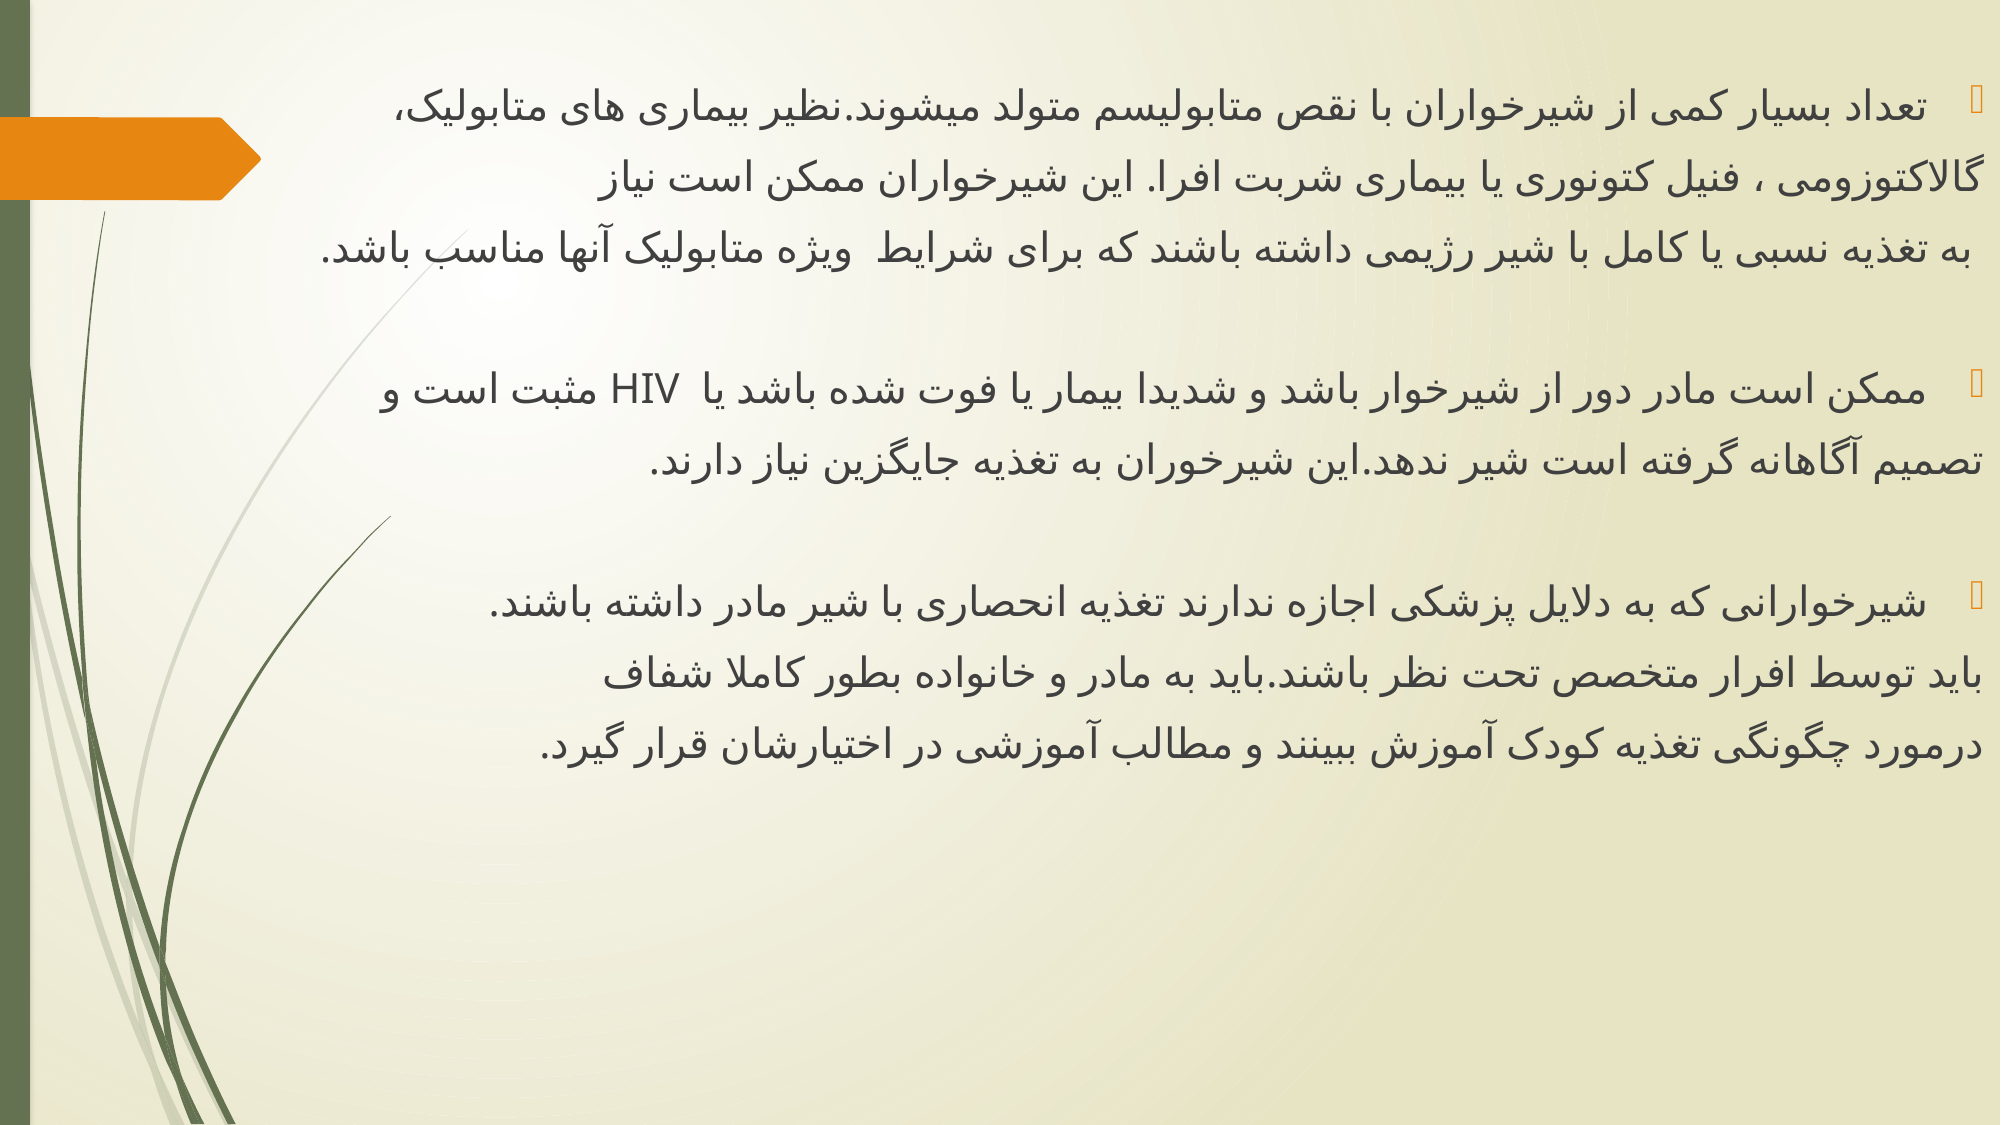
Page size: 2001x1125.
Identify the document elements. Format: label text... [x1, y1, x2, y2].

list تعداد بسیار کمی از شیرخواران با نقص متابولیسم متولد میشوند.نظیر بیماری های متابولیک، گالاکتوزومی ، فنیل کتونوری یا بیماری شربت افرا. این شیرخواران ممکن است نیاز به تغذیه نسبی یا کامل با شیر رژیمی داشته باشند که برای شرایط ویژه متابولیک آنها مناسب باشد. ممکن است مادر دور از شیرخوار باشد و شدیدا بیمار یا فوت شده باشد یا HIV مثبت است و تصمیم آگاهانه گرفته است شیر ندهد.این شیرخوران به تغذیه جایگزین نیاز دارند. شیرخوارانی که به دلایل پزشکی اجازه ندارند تغذیه انحصاری با شیر مادر داشته باشند. باید توسط افرار متخصص تحت نظر باشند.باید به مادر و خانواده بطور کاملا شفاف درمورد چگونگی تغذیه کودک آموزش ببینند و مطالب آموزشی در اختیارشان قرار گیرد. [0, 0, 2000, 1125]
